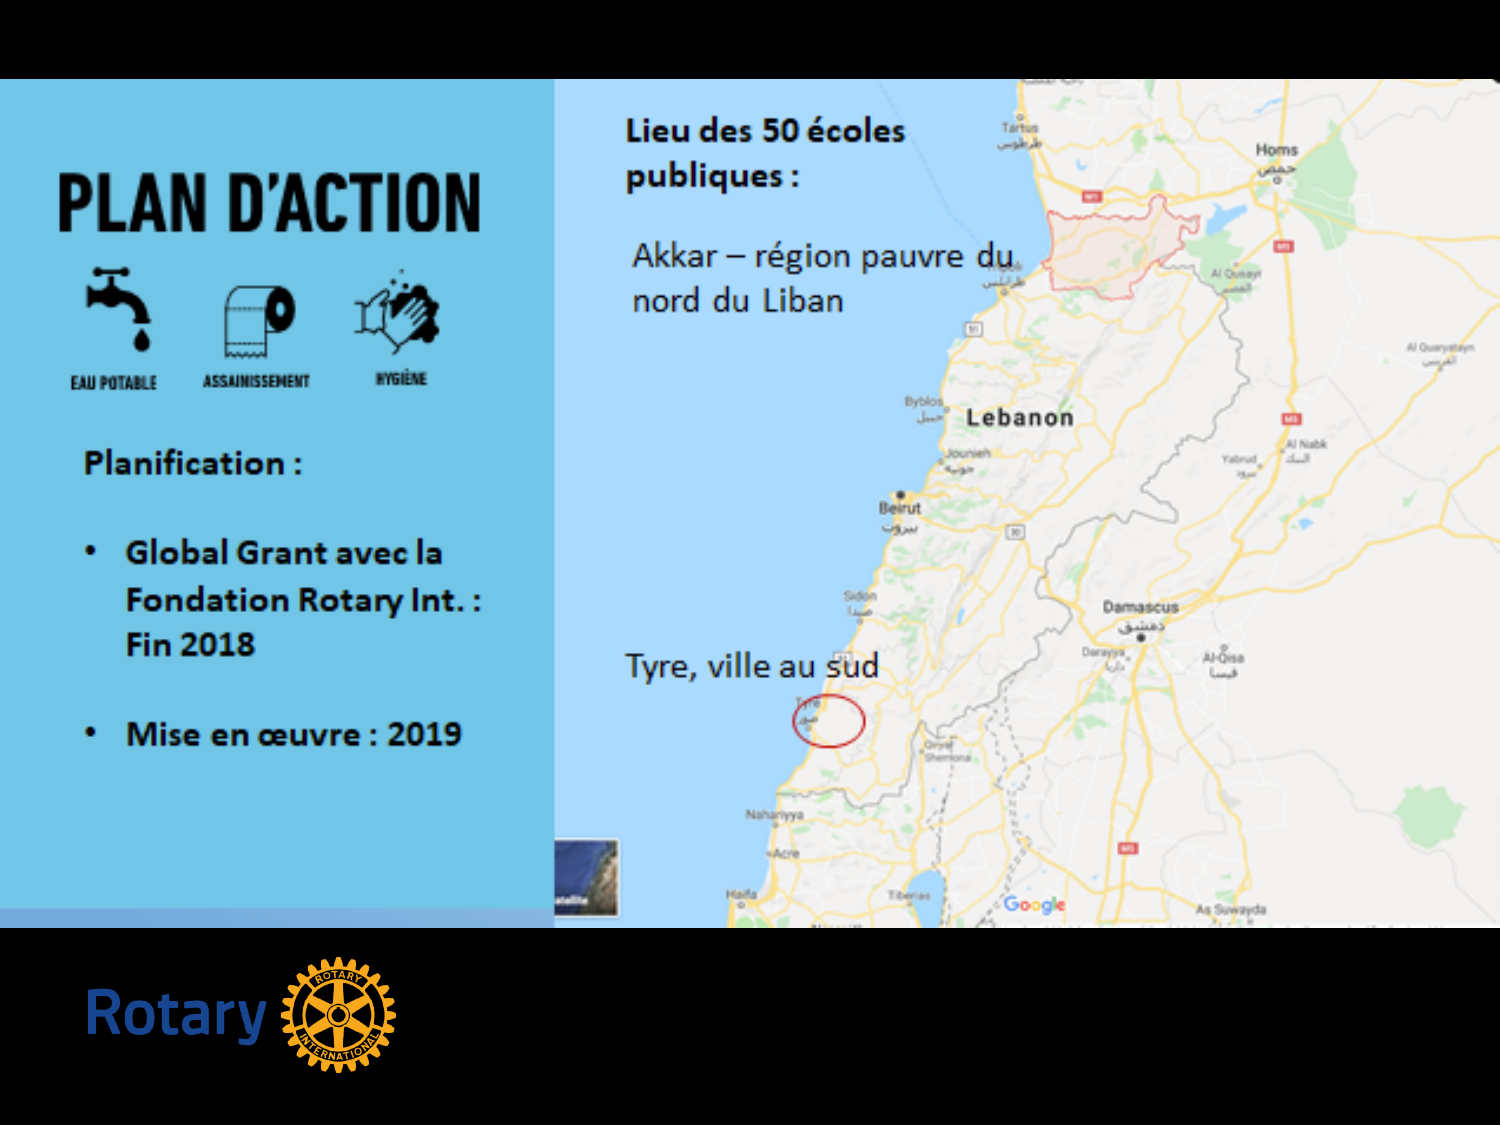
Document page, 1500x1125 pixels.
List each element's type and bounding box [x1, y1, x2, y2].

picture [0, 79, 1500, 928]
picture [88, 957, 396, 1073]
